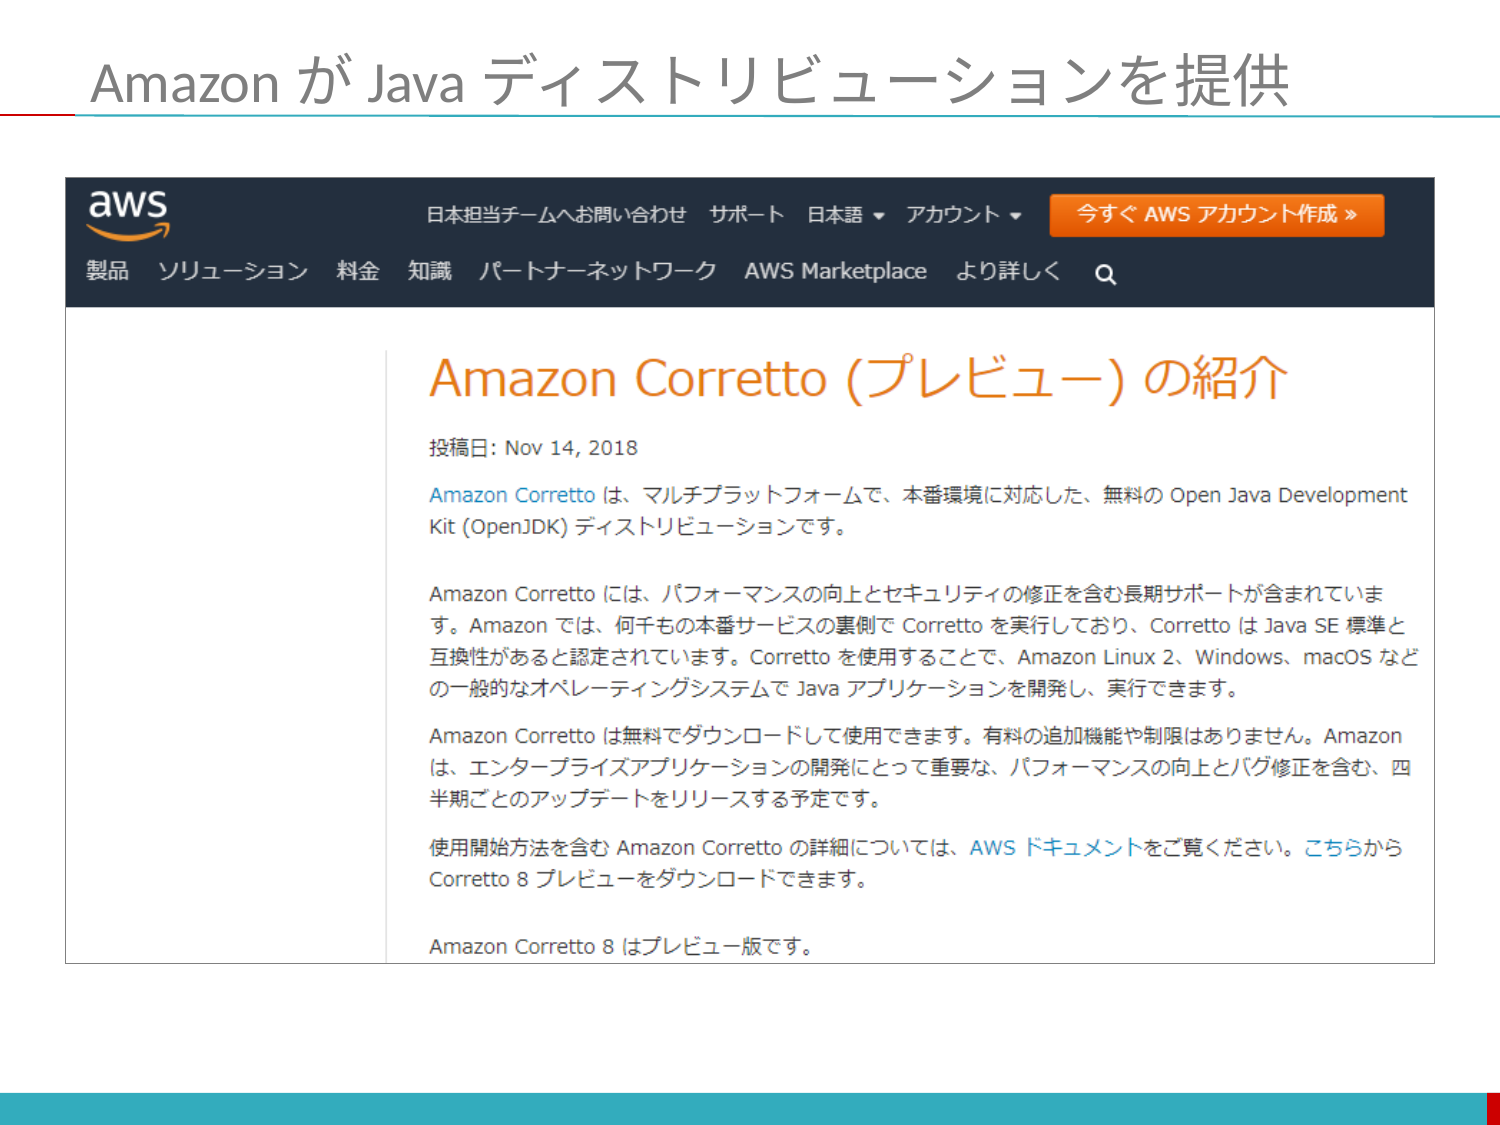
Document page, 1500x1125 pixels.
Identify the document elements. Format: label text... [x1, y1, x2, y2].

title AmazonがJavaディストリビューションを提供 [75, 45, 1500, 114]
picture [64, 177, 1436, 964]
